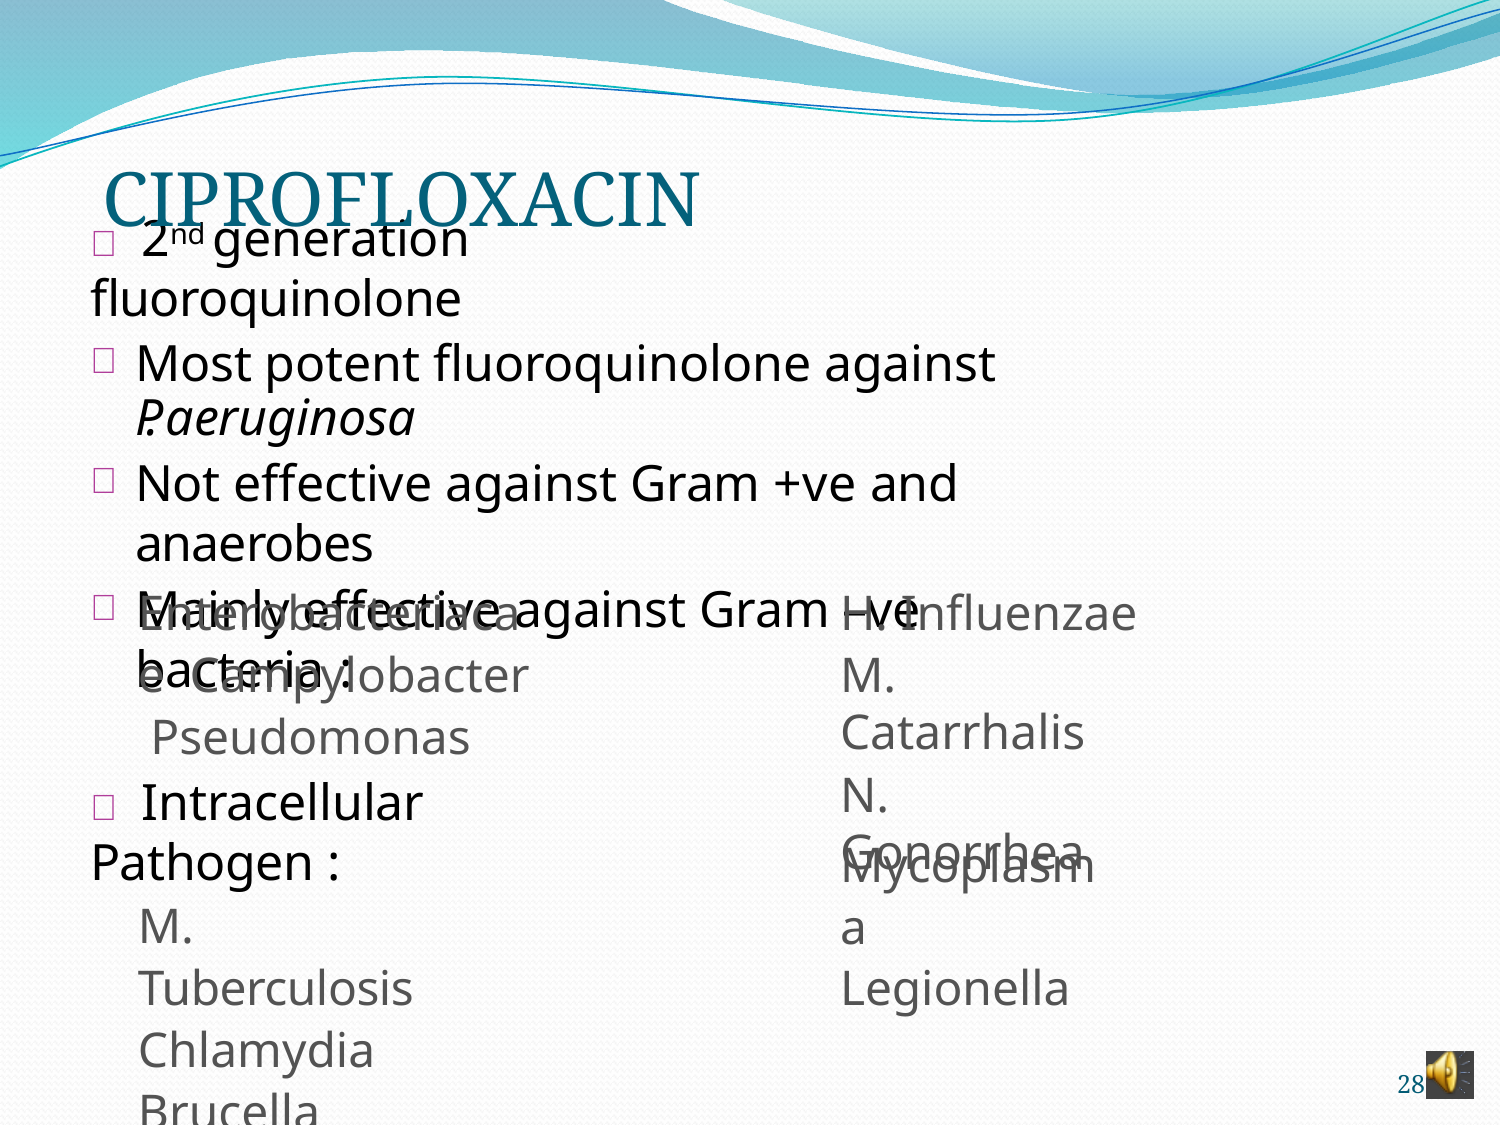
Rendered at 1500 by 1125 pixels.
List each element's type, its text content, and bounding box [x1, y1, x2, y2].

text_box CIPROFLOXACIN [87, 143, 963, 249]
text_box Enterobacteriacae Campylobacter Pseudomonas  Intracellular Pathogen : M. Tuberculosis Chlamydia Brucella [87, 575, 668, 1125]
picture [1424, 1049, 1476, 1101]
title  2nd generation fluoroquinolone [85, 136, 827, 327]
text_box H. Influenzae M. Catarrhalis N. Gonorrhea [837, 575, 1144, 879]
slide_number 28 [1299, 449, 1425, 1103]
text_box Mycoplasma Legionella [837, 828, 1101, 1016]
text_box Most potent fluoroquinolone against P. aeruginosa Not effective against Gram +ve and anaerobes Mainly effective against Gram –ve bacteria : [87, 328, 1178, 698]
